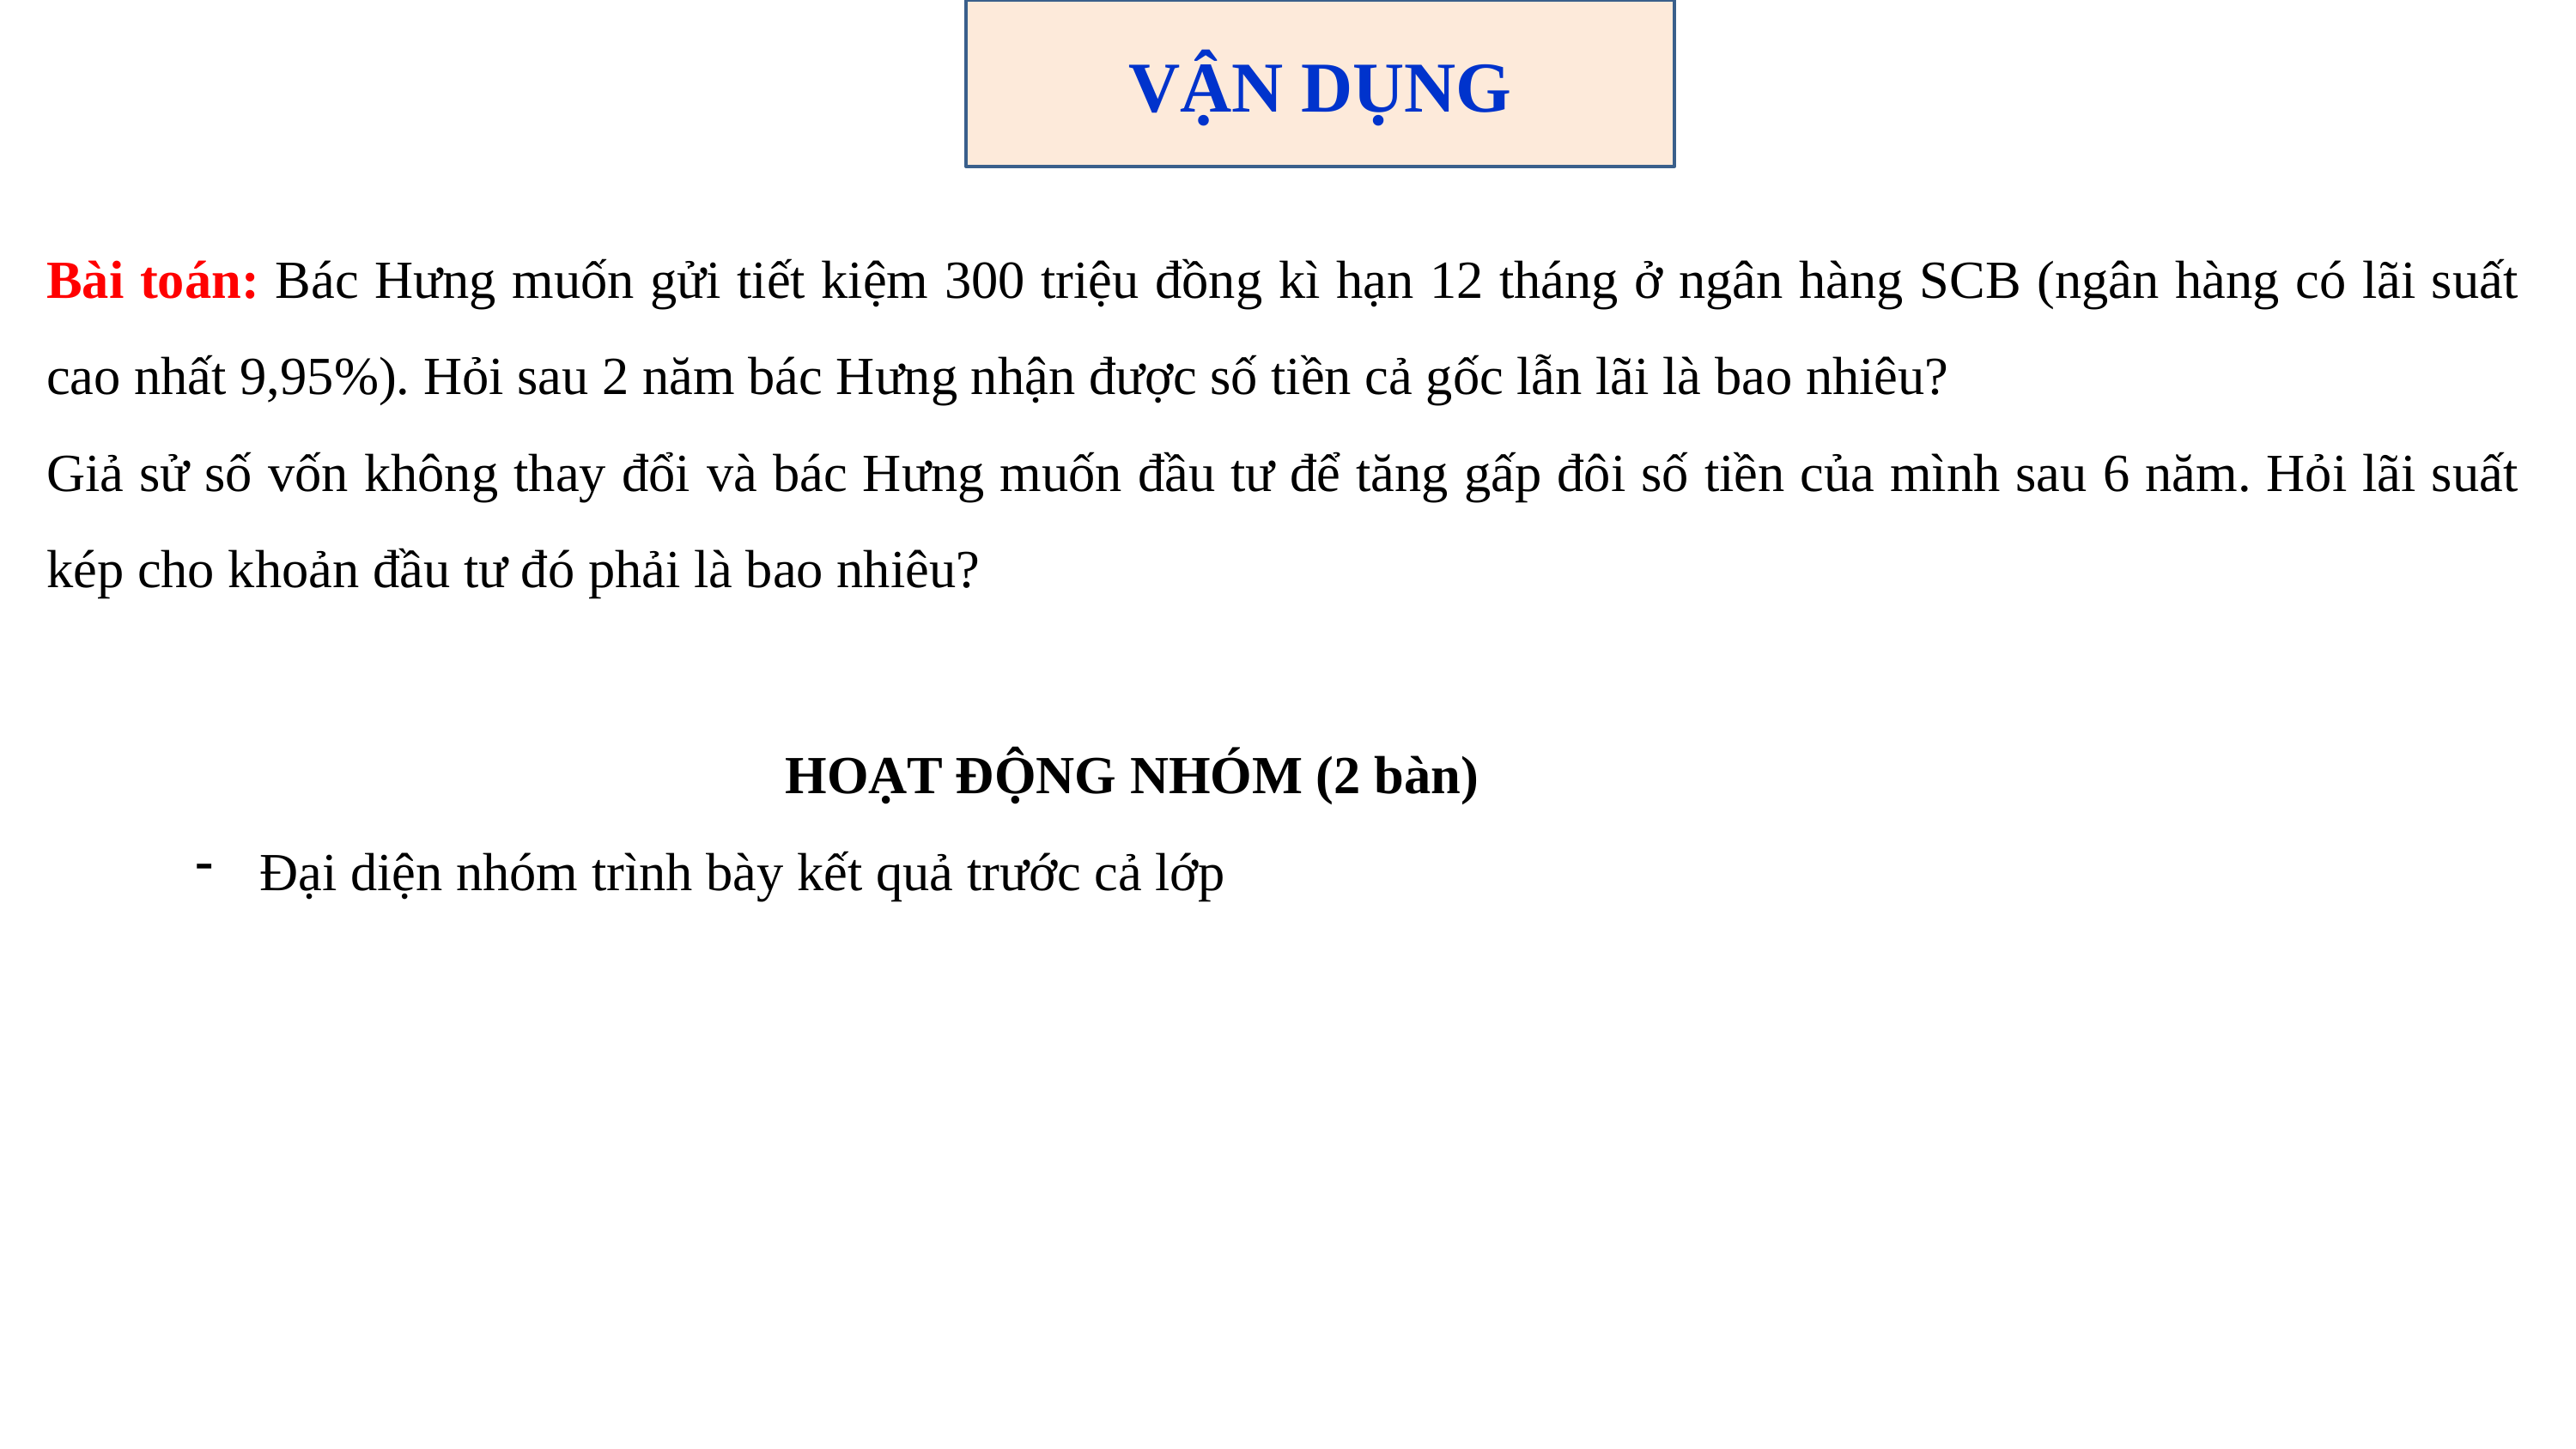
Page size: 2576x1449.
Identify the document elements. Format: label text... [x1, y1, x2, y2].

text_box VẬN DỤNG [964, 0, 1676, 168]
text_box Bài toán: Bác Hưng muốn gửi tiết kiệm 300 triệu đồng kì hạn 12 tháng ở ngân hàng SCB (ngân hàng có lãi suất cao nhất 9,95%). Hỏi sau 2 năm bác Hưng nhận được số tiền cả gốc lẫn lãi là bao nhiêu? Giả sử số vốn không thay đổi và bác Hưng muốn đầu tư để tăng gấp đôi số tiền của mình sau 6 năm. Hỏi lãi suất kép cho khoản đầu tư đó phải là bao nhiêu? [33, 206, 2533, 701]
text_box HOẠT ĐỘNG NHÓM (2 bàn) Đại diện nhóm trình bày kết quả trước cả lớp [182, 701, 2082, 907]
